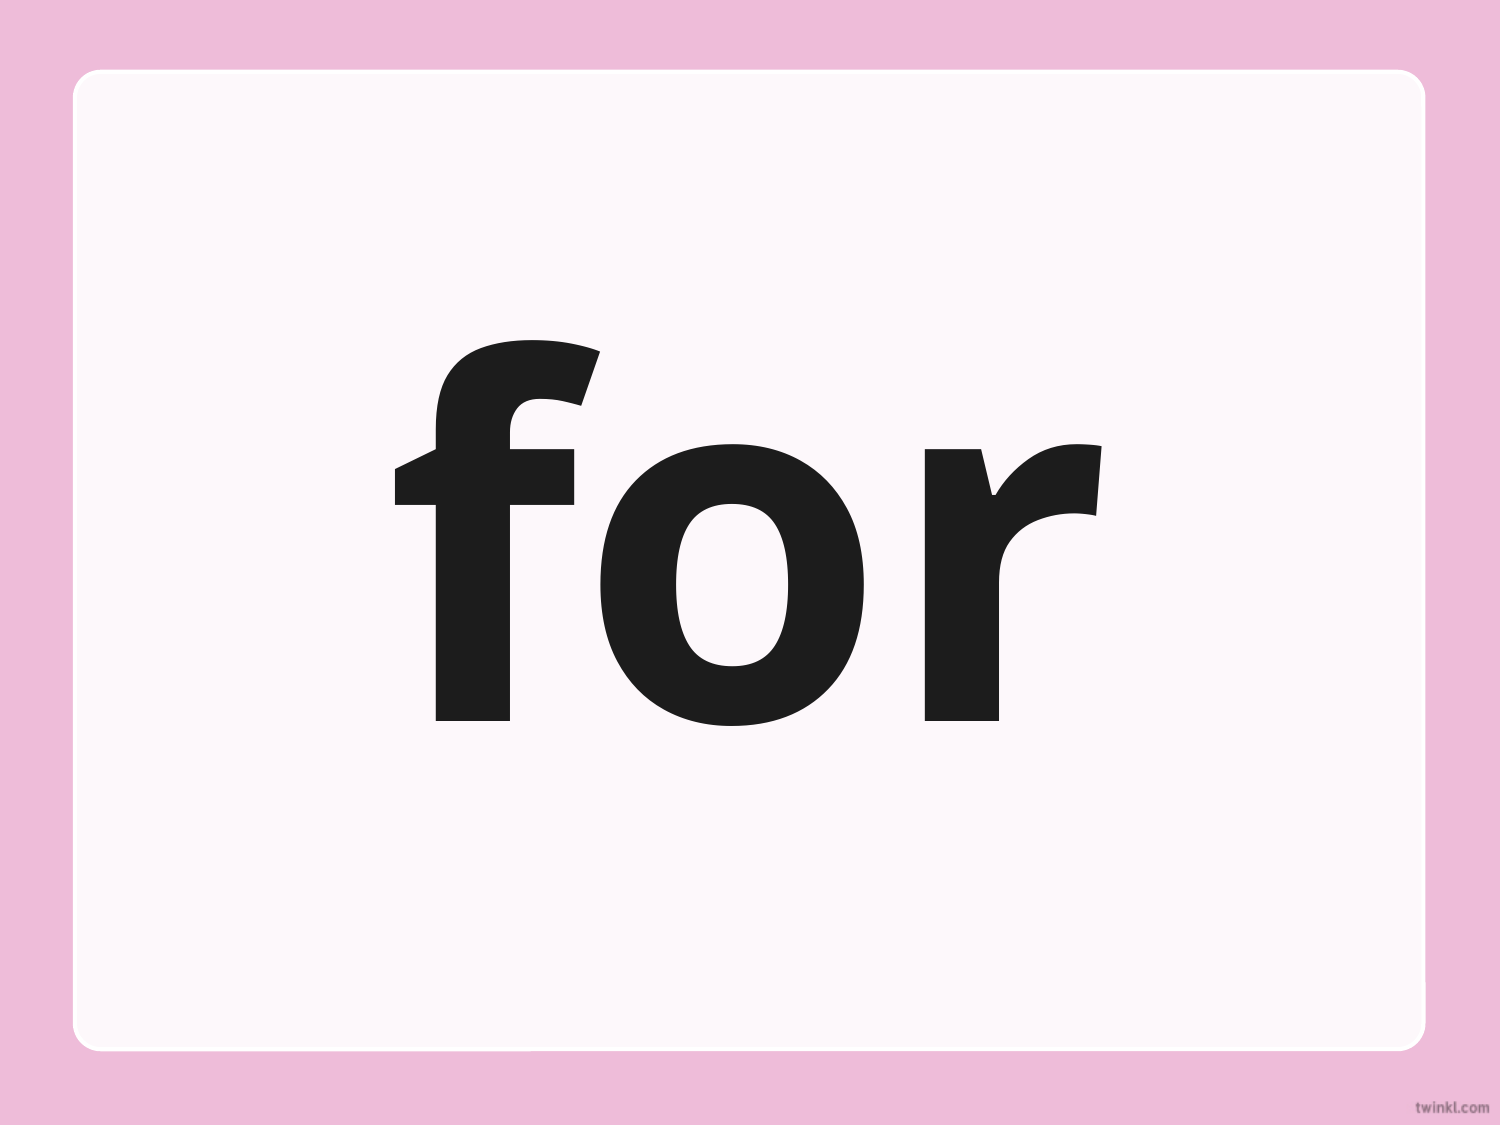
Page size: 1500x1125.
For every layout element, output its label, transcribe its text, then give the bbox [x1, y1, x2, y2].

picture [0, 0, 1500, 1125]
title for [75, 78, 1424, 1042]
